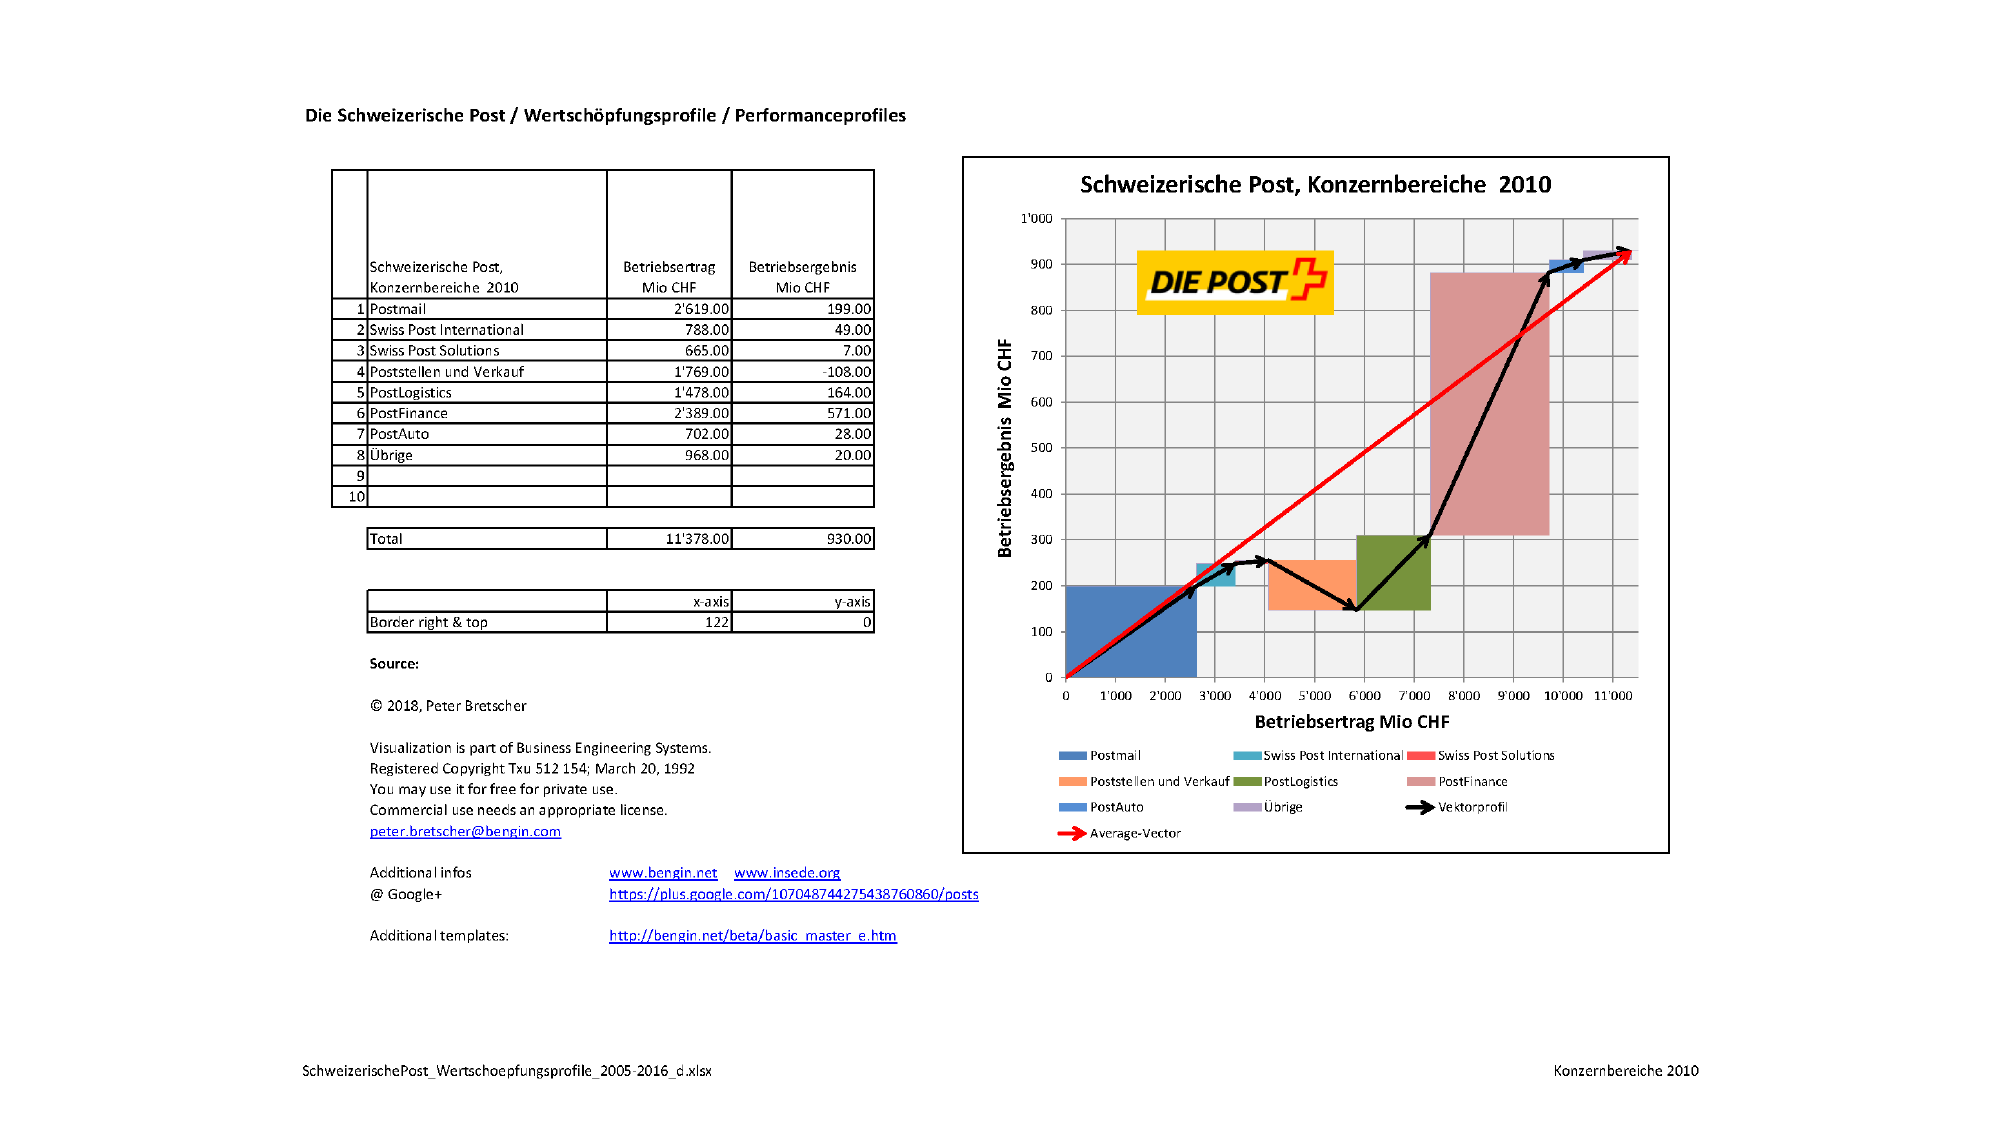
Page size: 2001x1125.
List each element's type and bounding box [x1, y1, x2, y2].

picture [204, 0, 1796, 1125]
